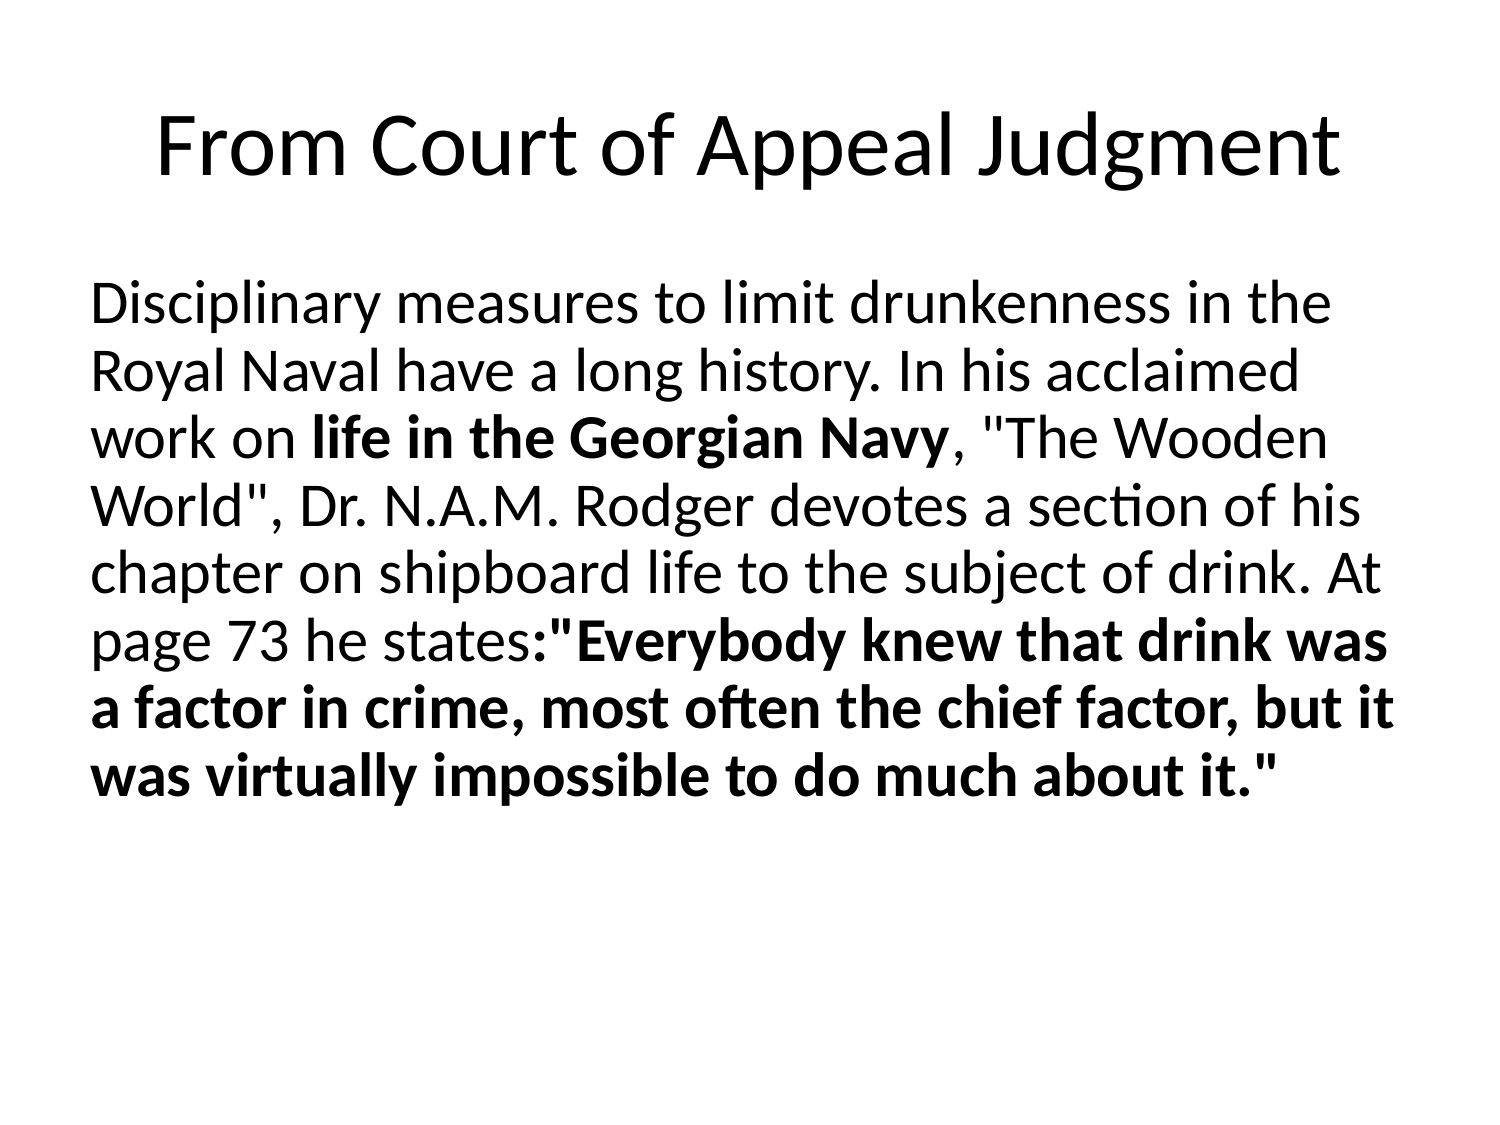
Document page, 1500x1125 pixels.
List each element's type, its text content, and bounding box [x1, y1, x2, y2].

title From Court of Appeal Judgment [74, 44, 1426, 233]
list Disciplinary measures to limit drunkenness in the Royal Naval have a long history. In his acclaimed work on life in the Georgian Navy, "The Wooden World", Dr. N.A.M. Rodger devotes a section of his chapter on shipboard life to the subject of drink. At page 73 he states: "Everybody knew that drink was a factor in crime, most often the chief factor, but it was virtually impossible to do much about it." [74, 262, 1426, 1006]
